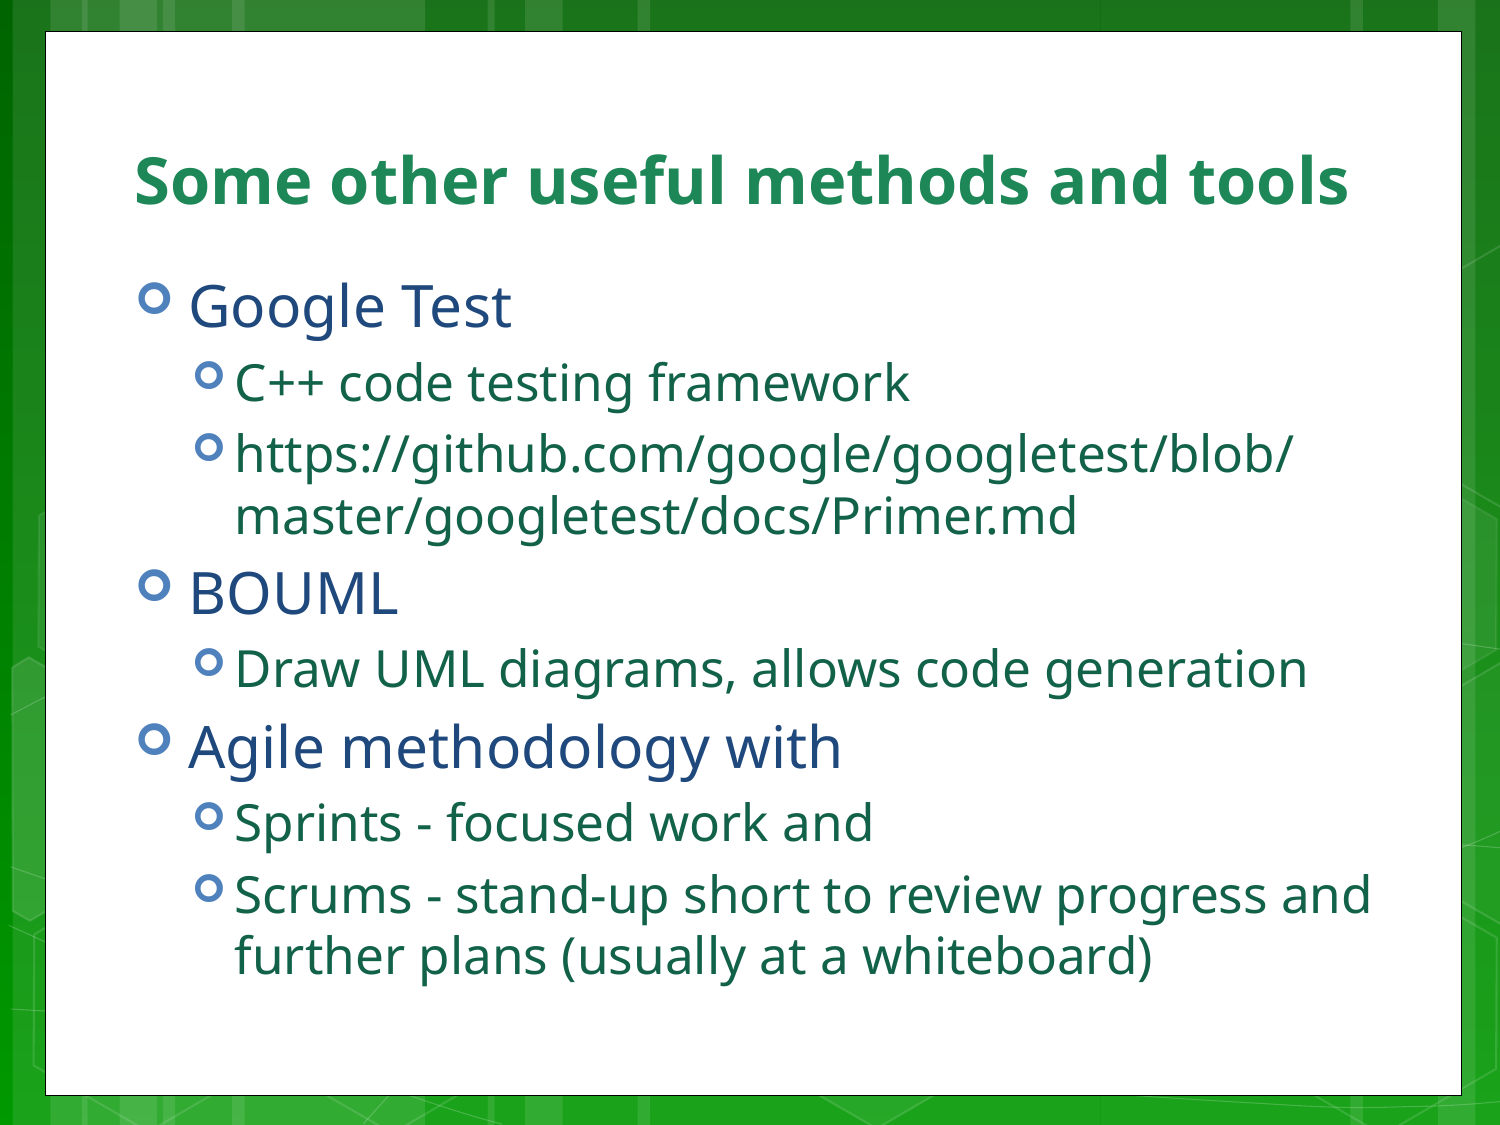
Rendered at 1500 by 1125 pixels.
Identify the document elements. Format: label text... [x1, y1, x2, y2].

list Google Test C++ code testing framework https://github.com/google/googletest/blob/master/googletest/docs/Primer.md BOUML Draw UML diagrams, allows code generation Agile methodology with Sprints - focused work and Scrums - stand-up short to review progress and further plans (usually at a whiteboard) [119, 261, 1422, 1004]
title Some other useful methods and tools [119, 111, 1383, 225]
